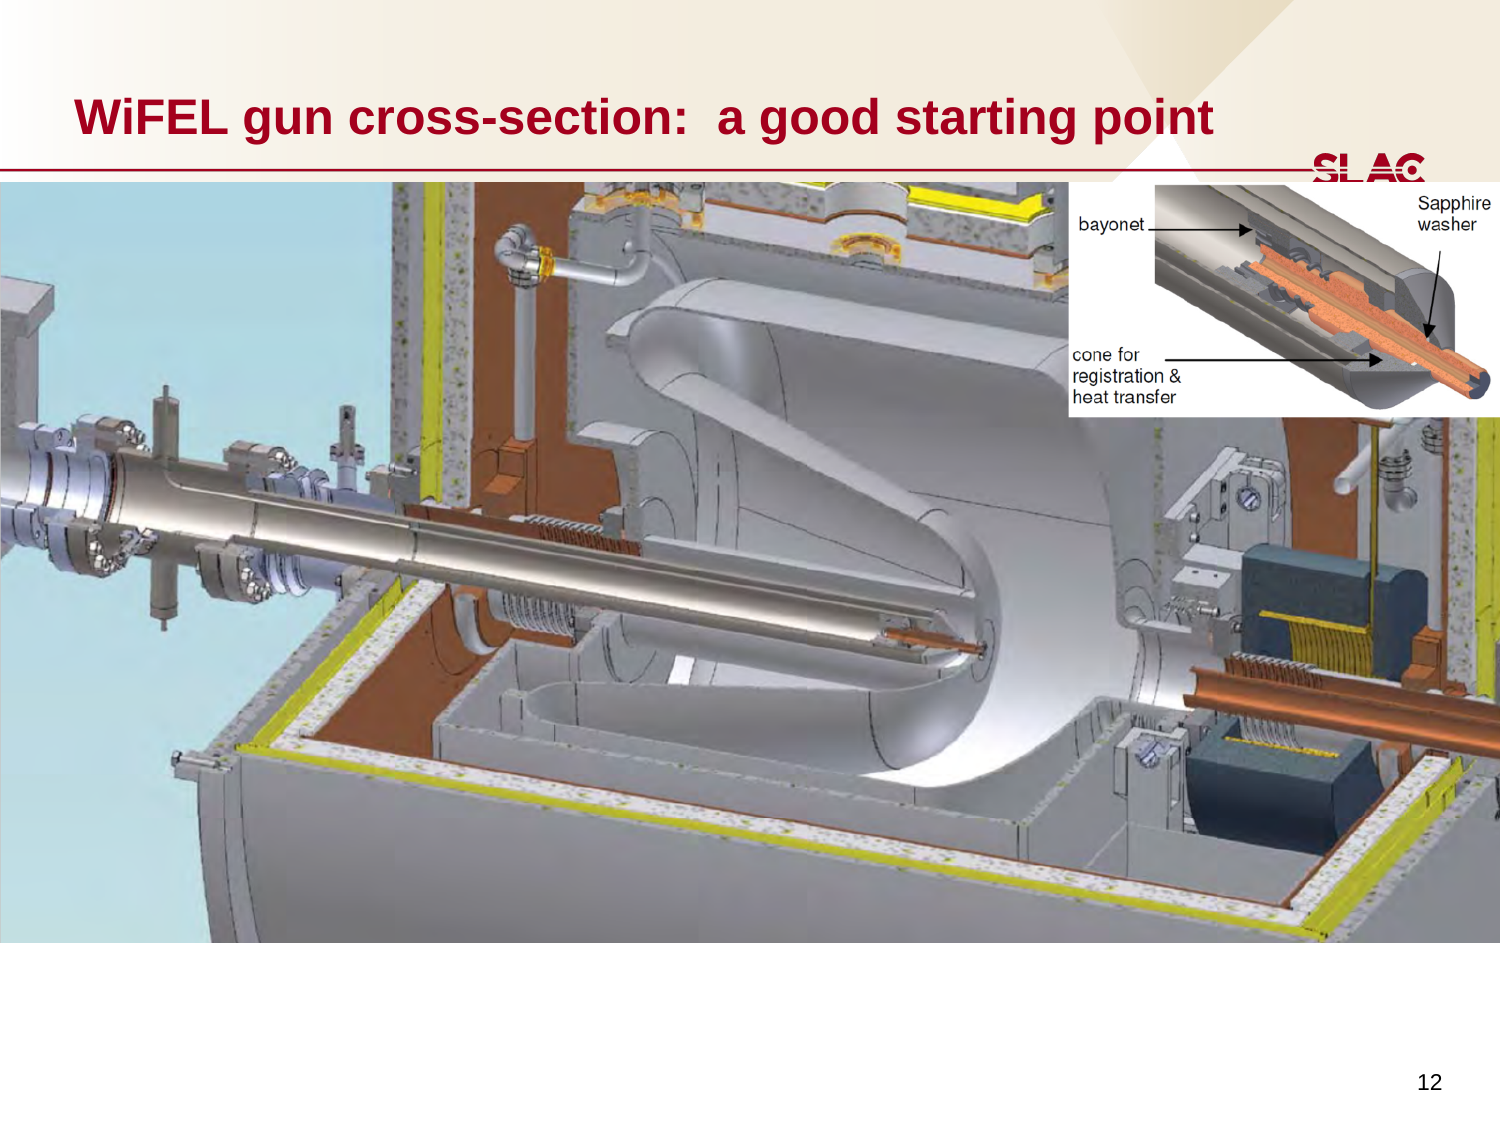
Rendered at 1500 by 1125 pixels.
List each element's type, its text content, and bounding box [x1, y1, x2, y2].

title WiFEL gun cross-section: a good starting point [74, 21, 1404, 145]
slide_number 12 [1405, 1036, 1458, 1125]
picture [0, 0, 1500, 943]
